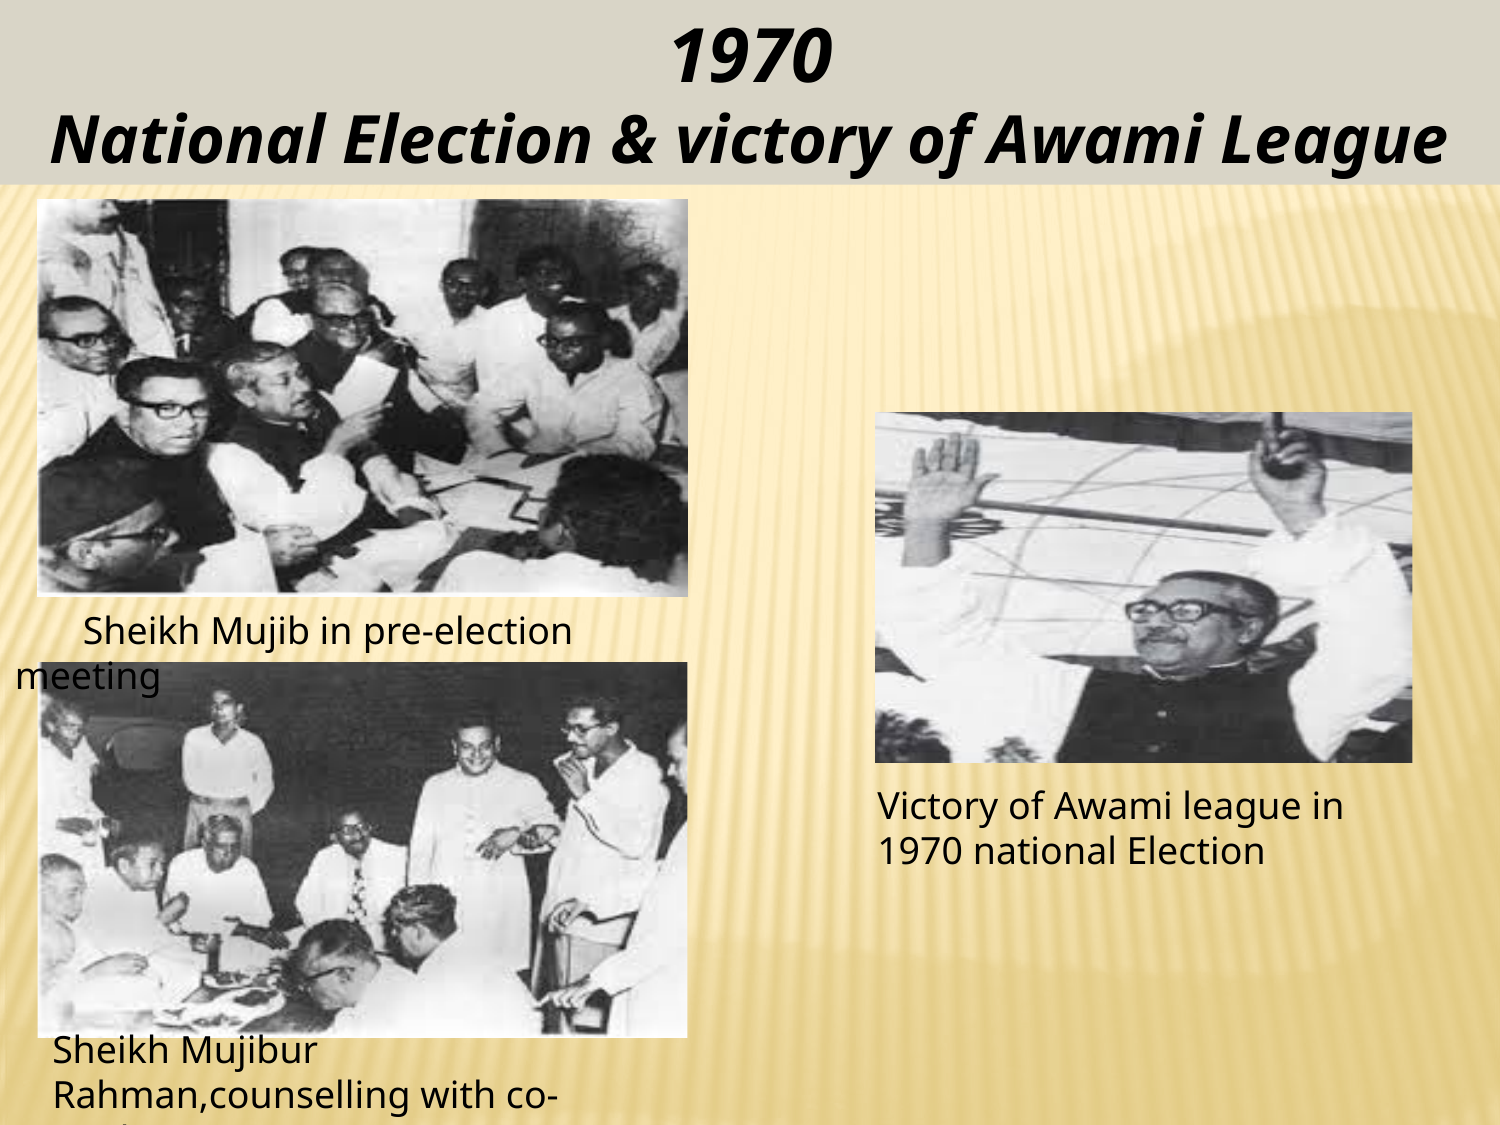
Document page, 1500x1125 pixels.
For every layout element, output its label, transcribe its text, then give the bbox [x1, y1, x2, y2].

text_box Victory of Awami league in 1970 national Election [862, 774, 1425, 880]
picture [874, 412, 1413, 763]
text_box Sheikh Mujibur Rahman,counselling with co-workers [37, 1018, 700, 1125]
text_box Sheikh Mujib in pre-election meeting [0, 599, 688, 705]
picture [37, 662, 688, 1038]
text_box 1970 National Election & victory of Awami League [0, 0, 1500, 185]
picture [37, 199, 688, 597]
